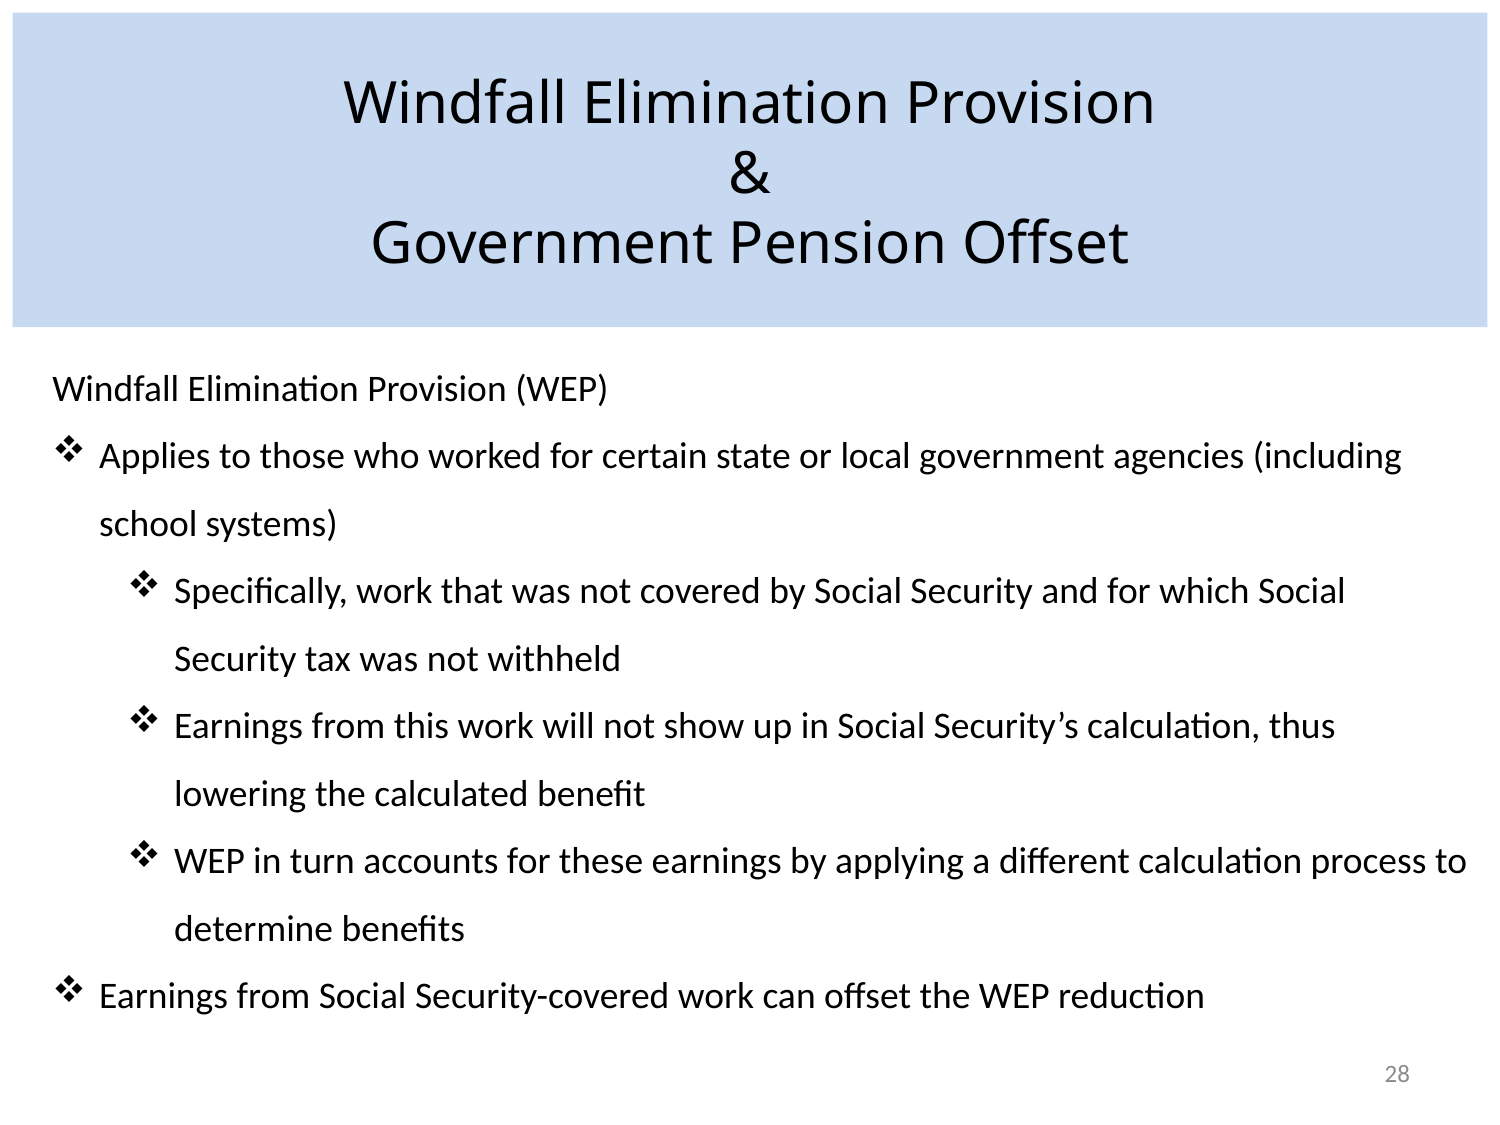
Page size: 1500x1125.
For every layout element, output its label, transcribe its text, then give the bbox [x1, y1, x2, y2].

text_box Windfall Elimination Provision & Government Pension Offset [12, 12, 1488, 328]
slide_number 28 [1074, 1042, 1425, 1103]
text_box Windfall Elimination Provision (WEP) Applies to those who worked for certain state or local government agencies (including school systems) Specifically, work that was not covered by Social Security and for which Social Security tax was not withheld Earnings from this work will not show up in Social Security’s calculation, thus lowering the calculated benefit WEP in turn accounts for these earnings by applying a different calculation process to determine benefits Earnings from Social Security-covered work can offset the WEP reduction [37, 333, 1488, 1069]
